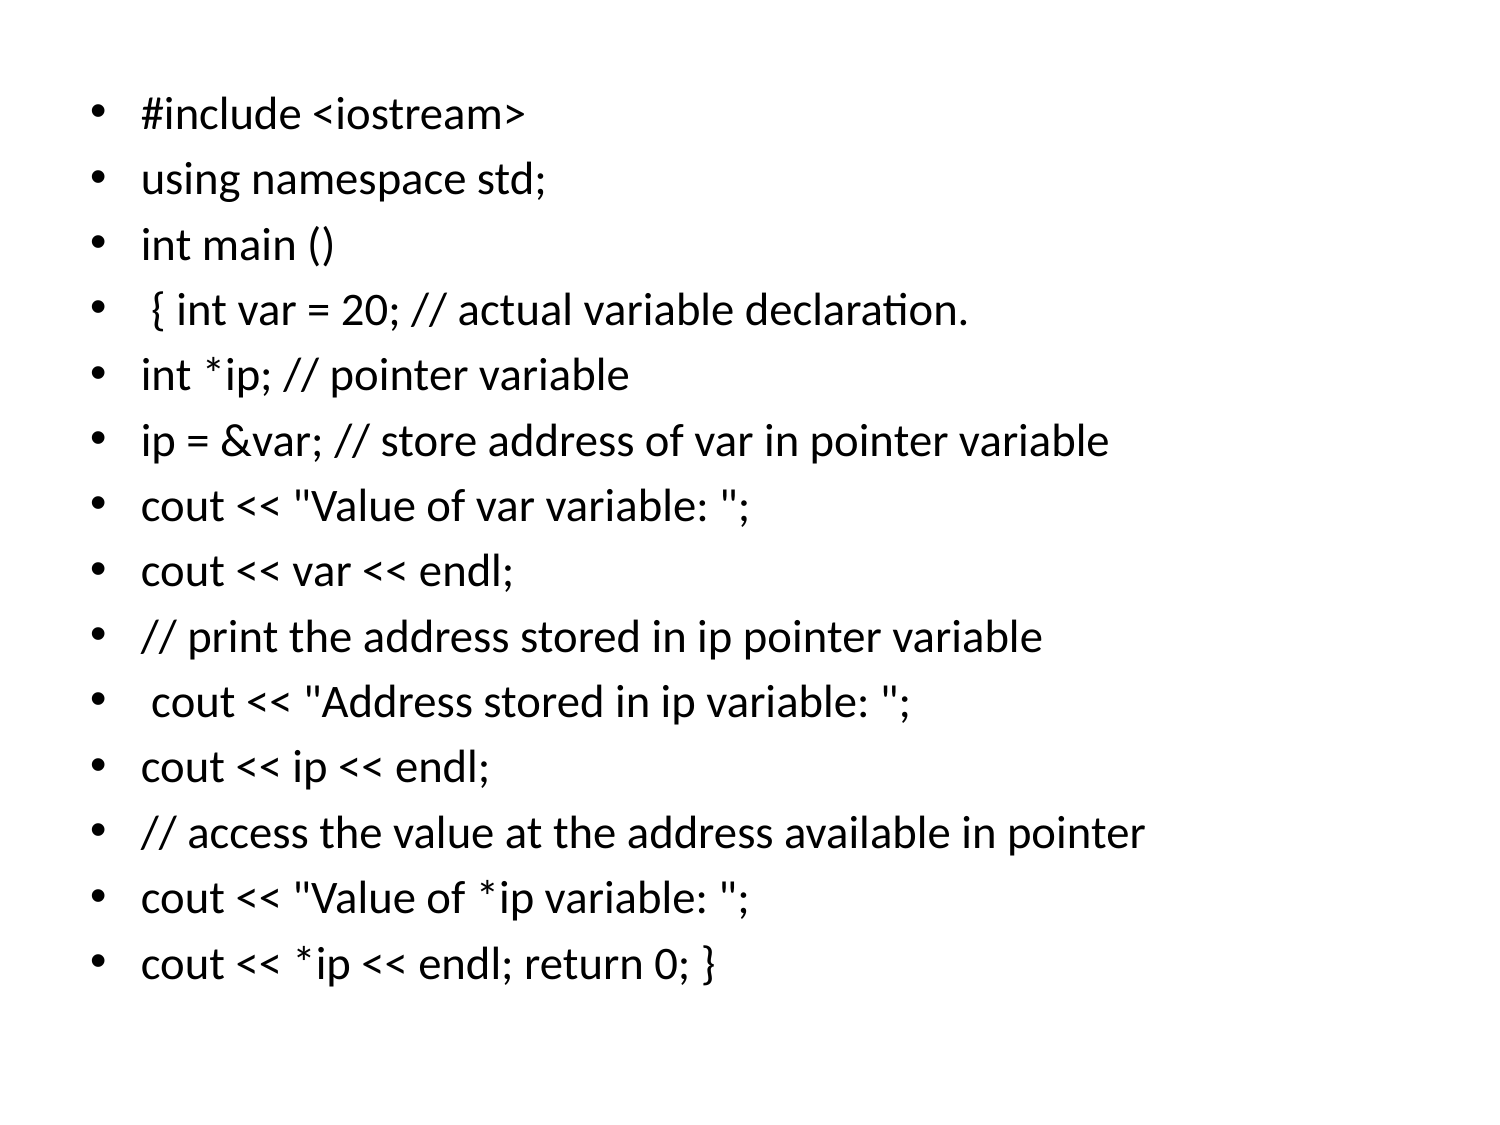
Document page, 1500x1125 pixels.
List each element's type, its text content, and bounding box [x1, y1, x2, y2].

list #include <iostream> using namespace std; int main () { int var = 20; // actual variable declaration. int *ip; // pointer variable ip = &var; // store address of var in pointer variable cout << "Value of var variable: "; cout << var << endl; // print the address stored in ip pointer variable cout << "Address stored in ip variable: "; cout << ip << endl; // access the value at the address available in pointer cout << "Value of *ip variable: "; cout << *ip << endl; return 0; } [75, 75, 1425, 1005]
